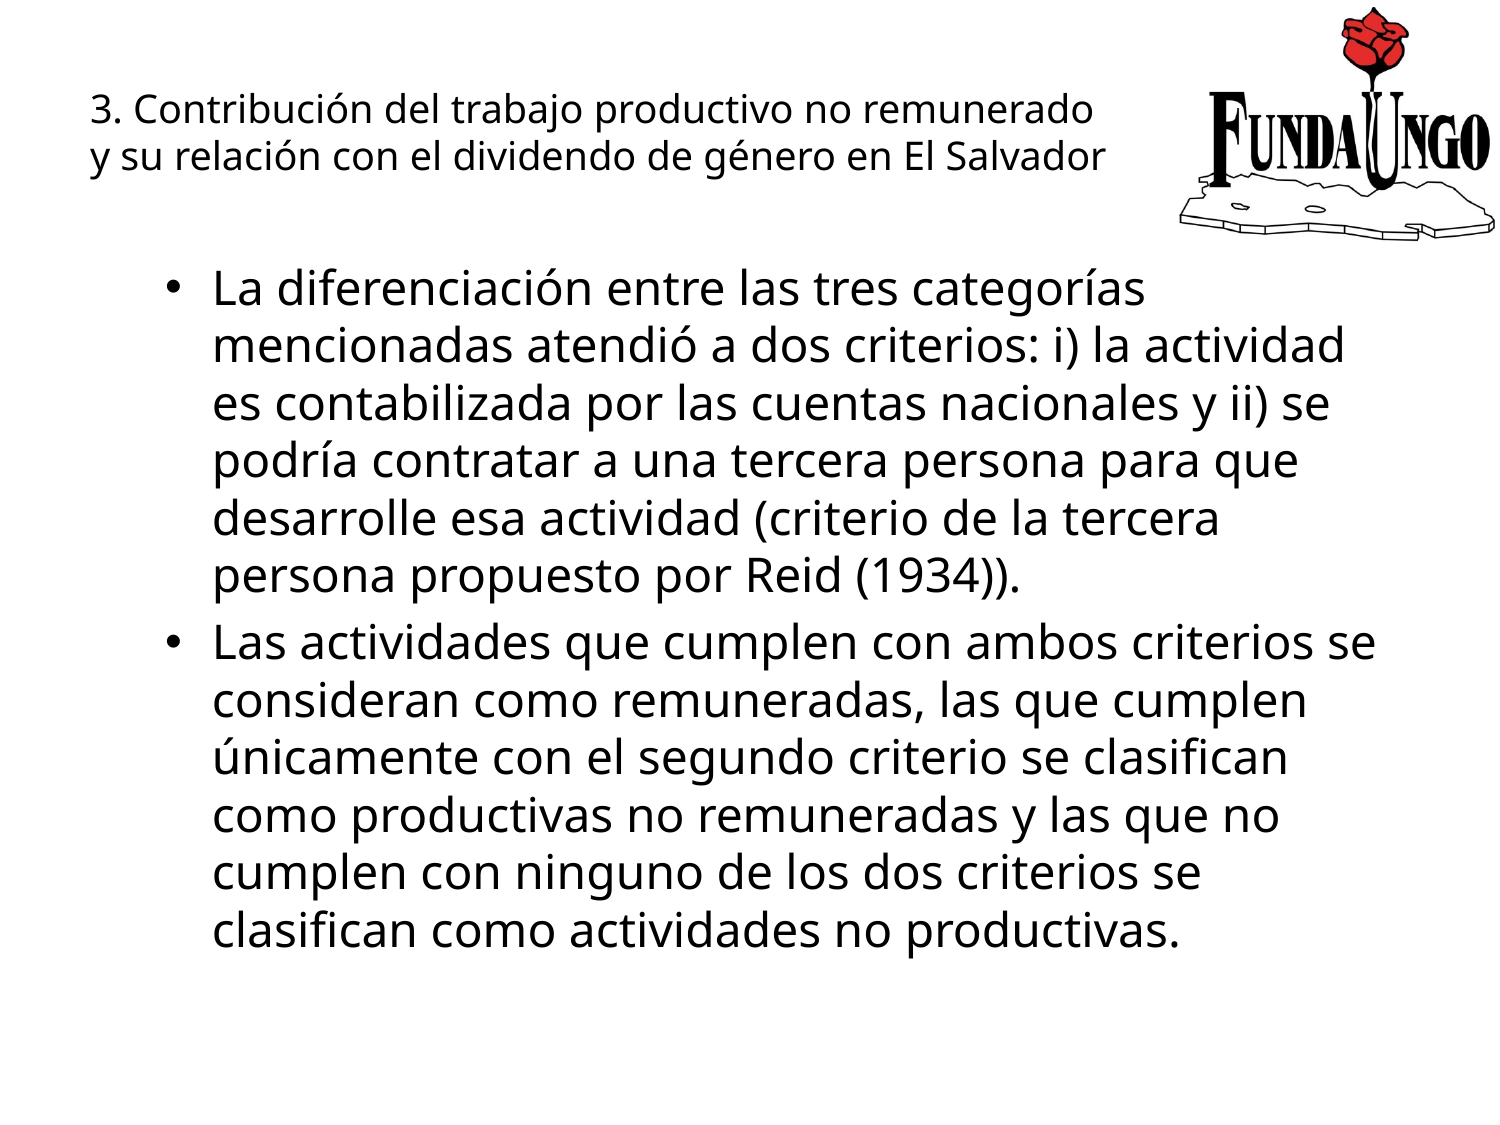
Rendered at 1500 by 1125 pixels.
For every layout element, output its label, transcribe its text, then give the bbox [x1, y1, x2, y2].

list La diferenciación entre las tres categorías mencionadas atendió a dos criterios: i) la actividad es contabilizada por las cuentas nacionales y ii) se podría contratar a una tercera persona para que desarrolle esa actividad (criterio de la tercera persona propuesto por Reid (1934)). Las actividades que cumplen con ambos criterios se consideran como remuneradas, las que cumplen únicamente con el segundo criterio se clasifican como productivas no remuneradas y las que no cumplen con ninguno de los dos criterios se clasifican como actividades no productivas. [74, 249, 1426, 981]
title 3. Contribución del trabajo productivo no remunerado y su relación con el dividendo de género en El Salvador [74, 49, 1426, 213]
picture [1179, 7, 1495, 244]
